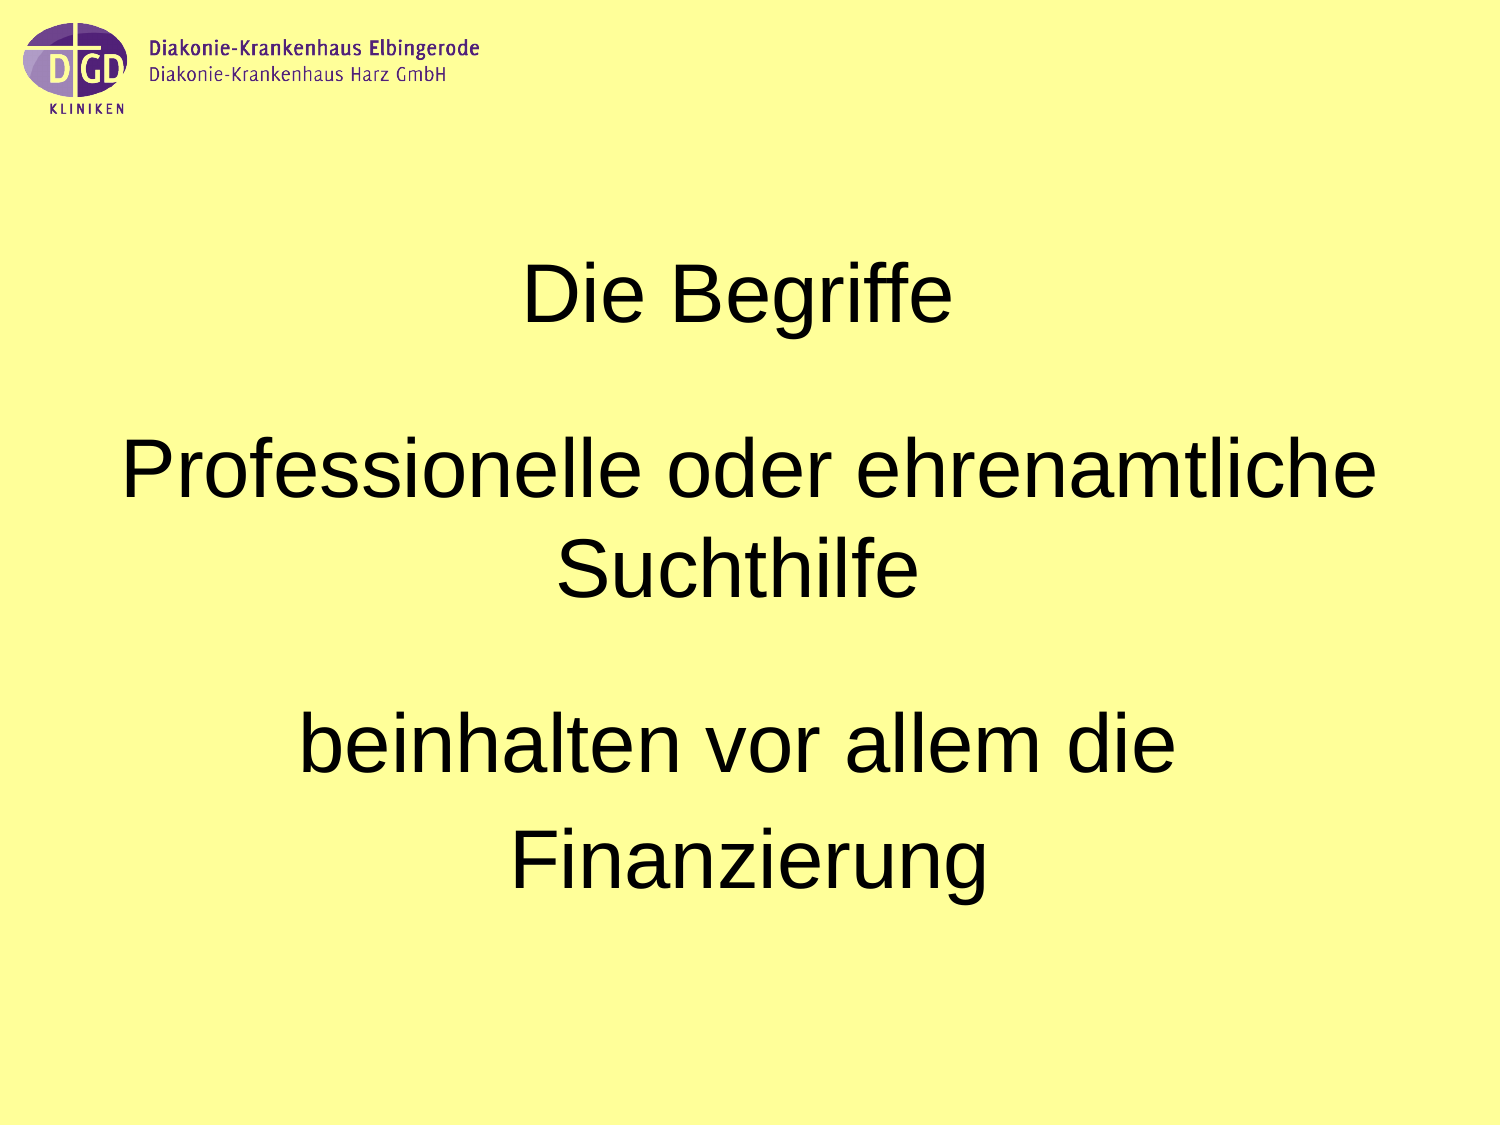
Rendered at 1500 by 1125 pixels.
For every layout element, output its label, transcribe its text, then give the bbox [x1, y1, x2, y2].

picture [23, 23, 479, 114]
text_box Die Begriffe Professionelle oder ehrenamtliche Suchthilfe beinhalten vor allem die Finanzierung [17, 231, 1483, 1078]
